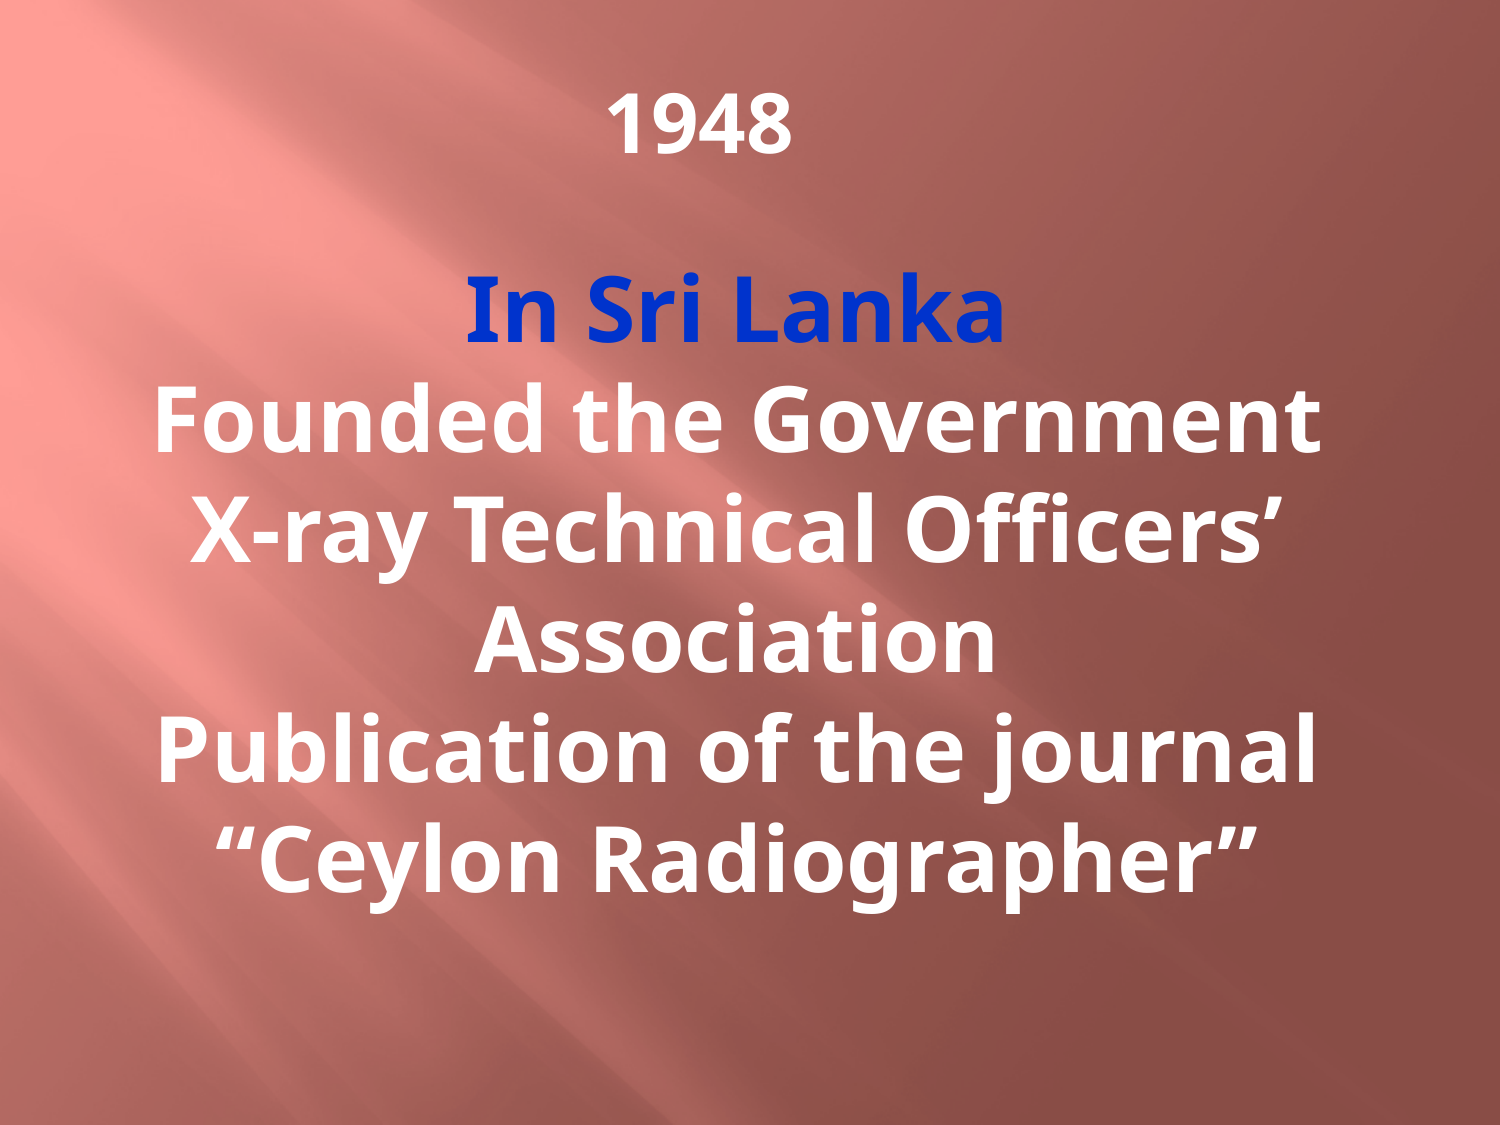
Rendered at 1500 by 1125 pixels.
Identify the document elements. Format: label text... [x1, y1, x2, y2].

title In Sri Lanka Founded the Government X-ray Technical Officers’ Association Publication of the journal “Ceylon Radiographer” [99, 212, 1375, 950]
subtitle 1948 [162, 62, 1213, 225]
